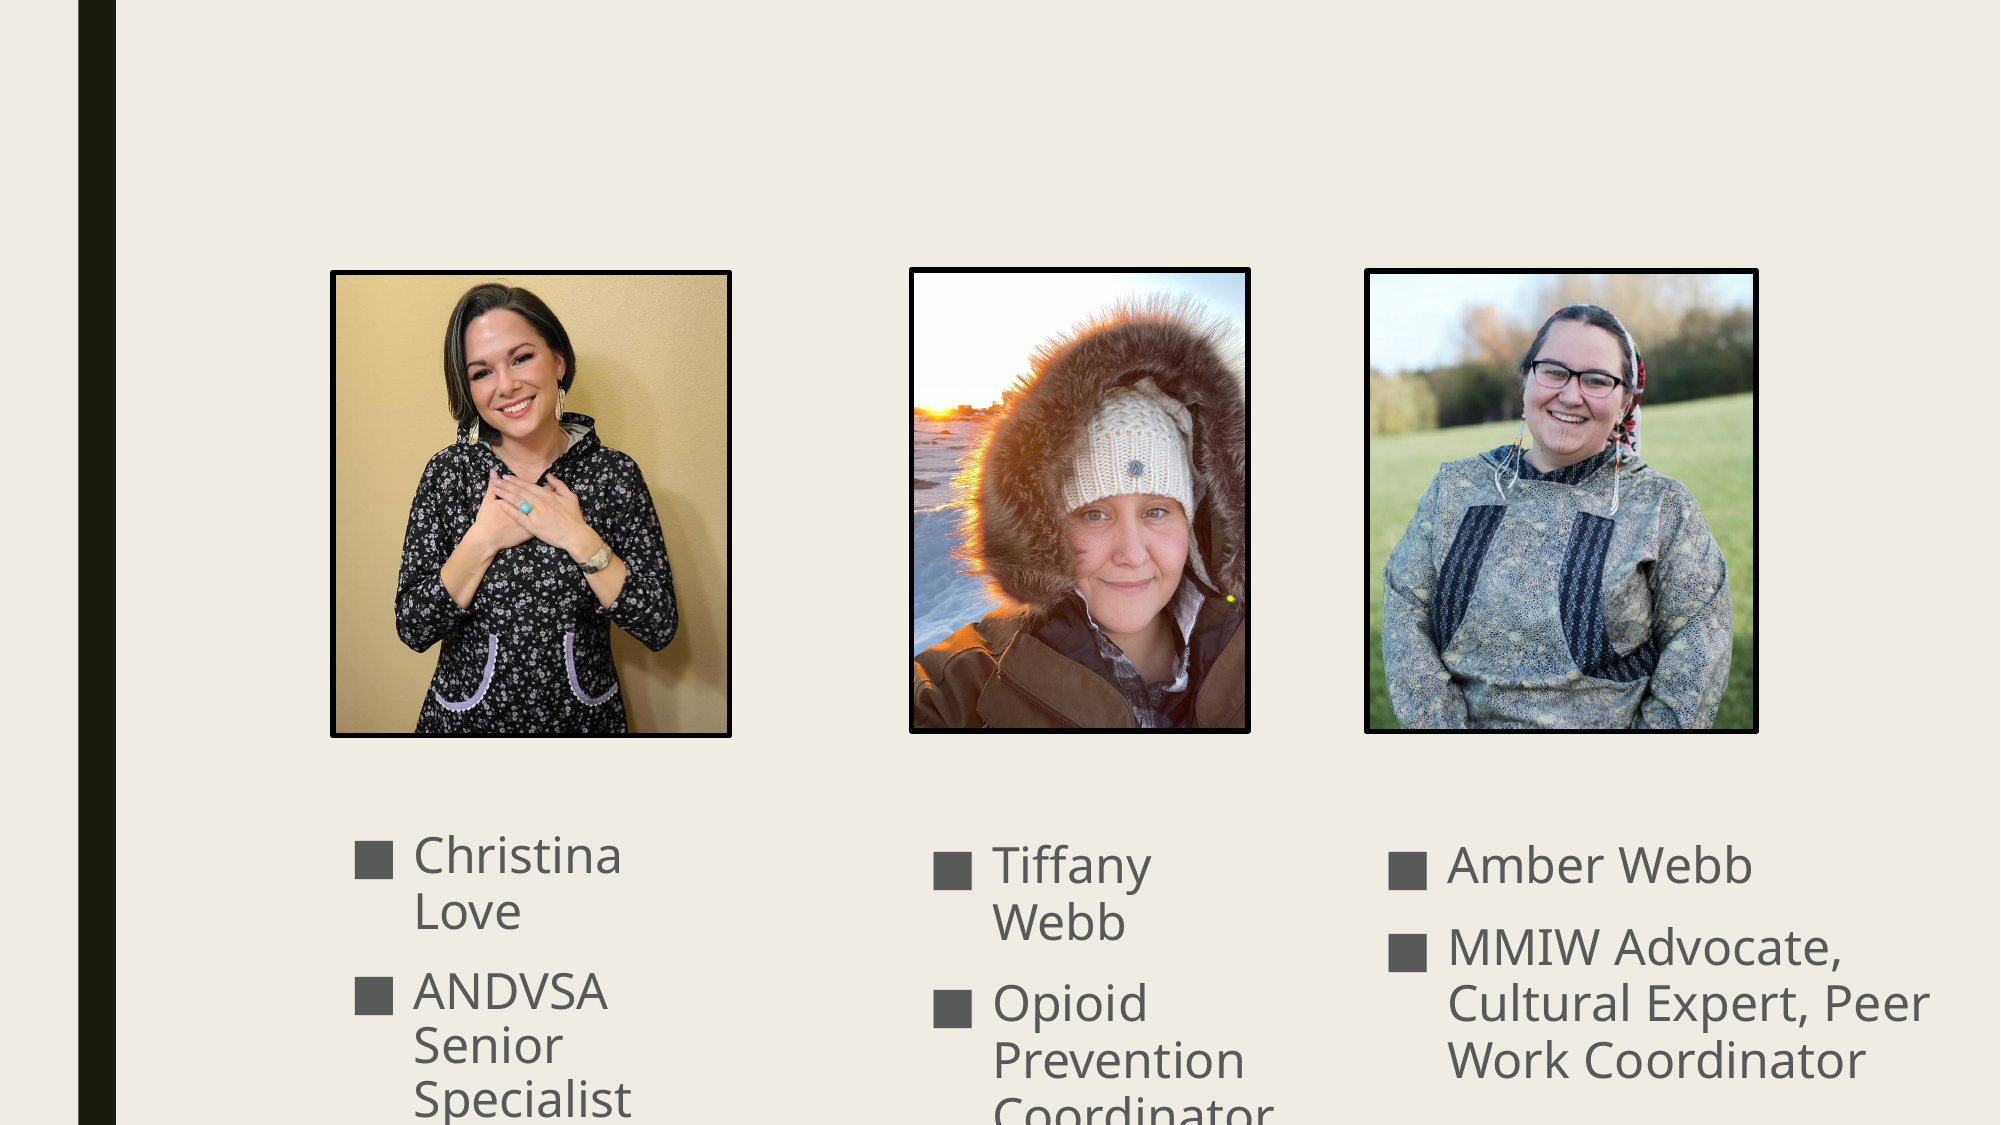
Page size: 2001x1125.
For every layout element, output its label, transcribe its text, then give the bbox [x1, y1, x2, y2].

picture [914, 272, 1246, 728]
picture [335, 275, 727, 733]
text_box Christina Love ANDVSA Senior Specialist [335, 820, 738, 941]
picture [1369, 273, 1754, 729]
text_box Tiffany Webb Opioid Prevention Coordinator [914, 831, 1292, 936]
text_box Amber Webb MMIW Advocate, Cultural Expert, Peer Work Coordinator [1369, 831, 1986, 975]
